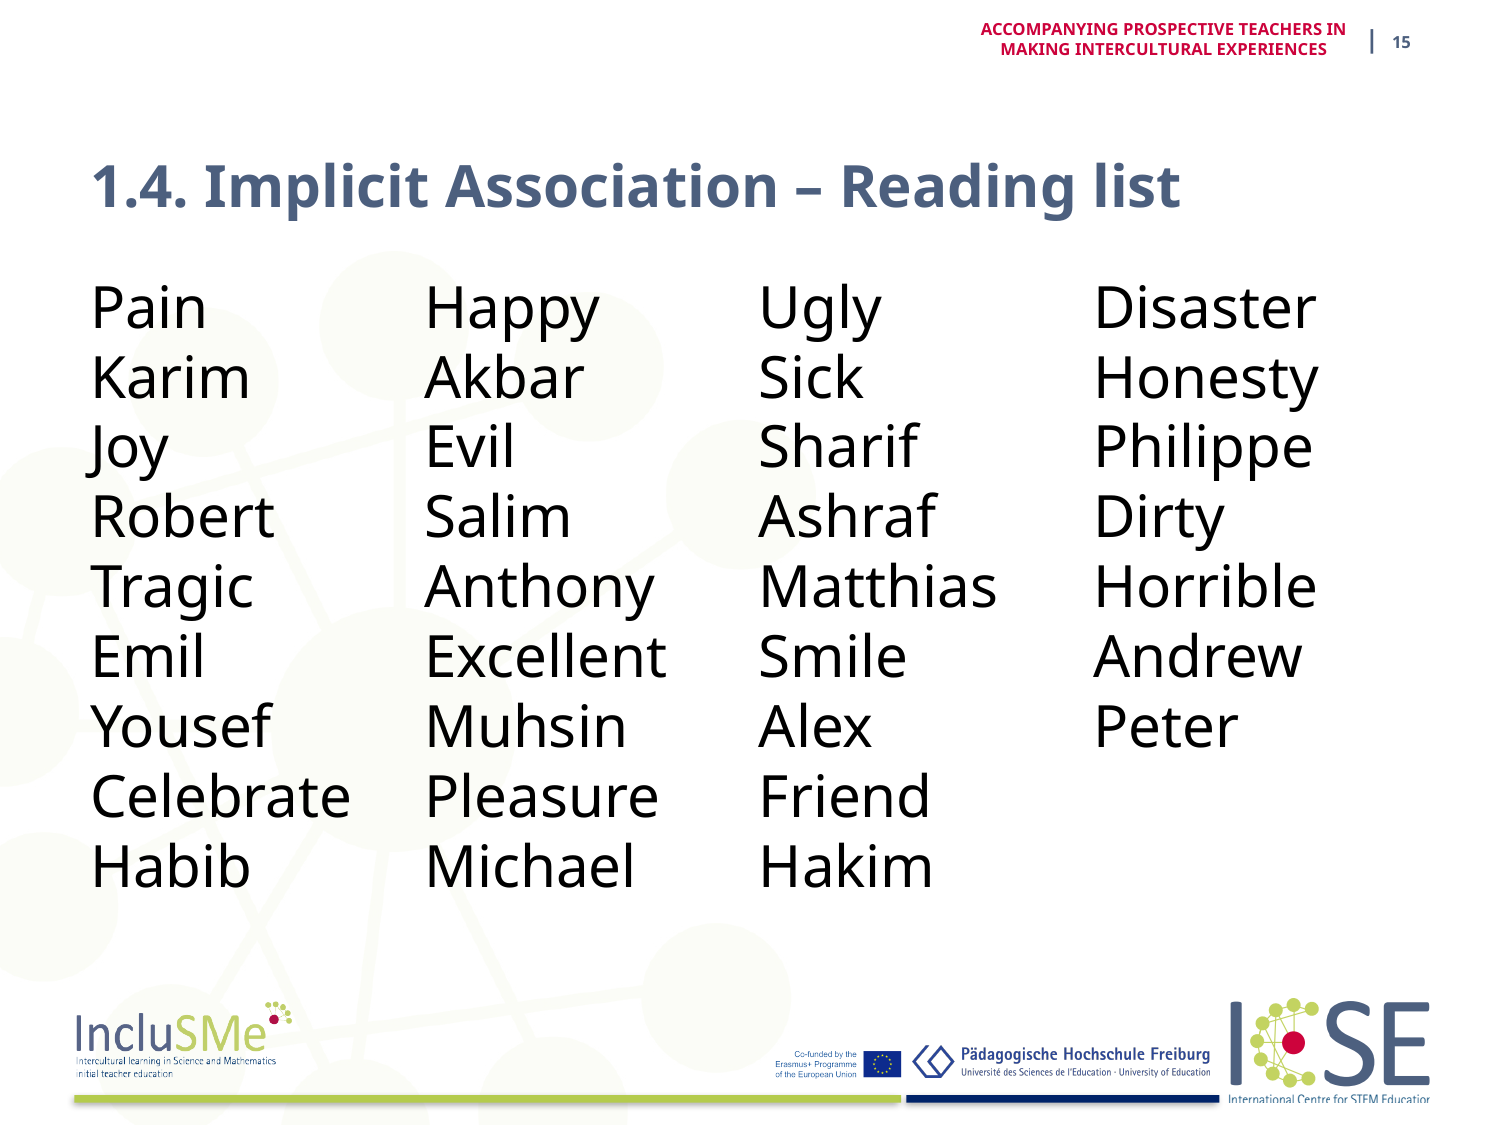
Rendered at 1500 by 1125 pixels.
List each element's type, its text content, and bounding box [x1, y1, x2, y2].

slide_number | 15 [1329, 9, 1427, 69]
list Pain Karim Joy Robert Tragic Emil Yousef Celebrate Habib Happy Akbar Evil Salim Anthony Excellent Muhsin Pleasure Michael Ugly Sick Sharif Ashraf Matthias Smile Alex Friend Hakim Disaster Honesty Philippe Dirty Horrible Andrew Peter [75, 262, 1425, 1005]
footer ACCOMPANYING PROSPECTIVE TEACHERS IN MAKING INTERCULTURAL EXPERIENCES [946, 9, 1329, 69]
picture [773, 1049, 902, 1080]
title 1.4. Implicit Association – Reading list [75, 131, 1425, 238]
picture [74, 1000, 293, 1084]
picture [912, 1045, 1210, 1078]
